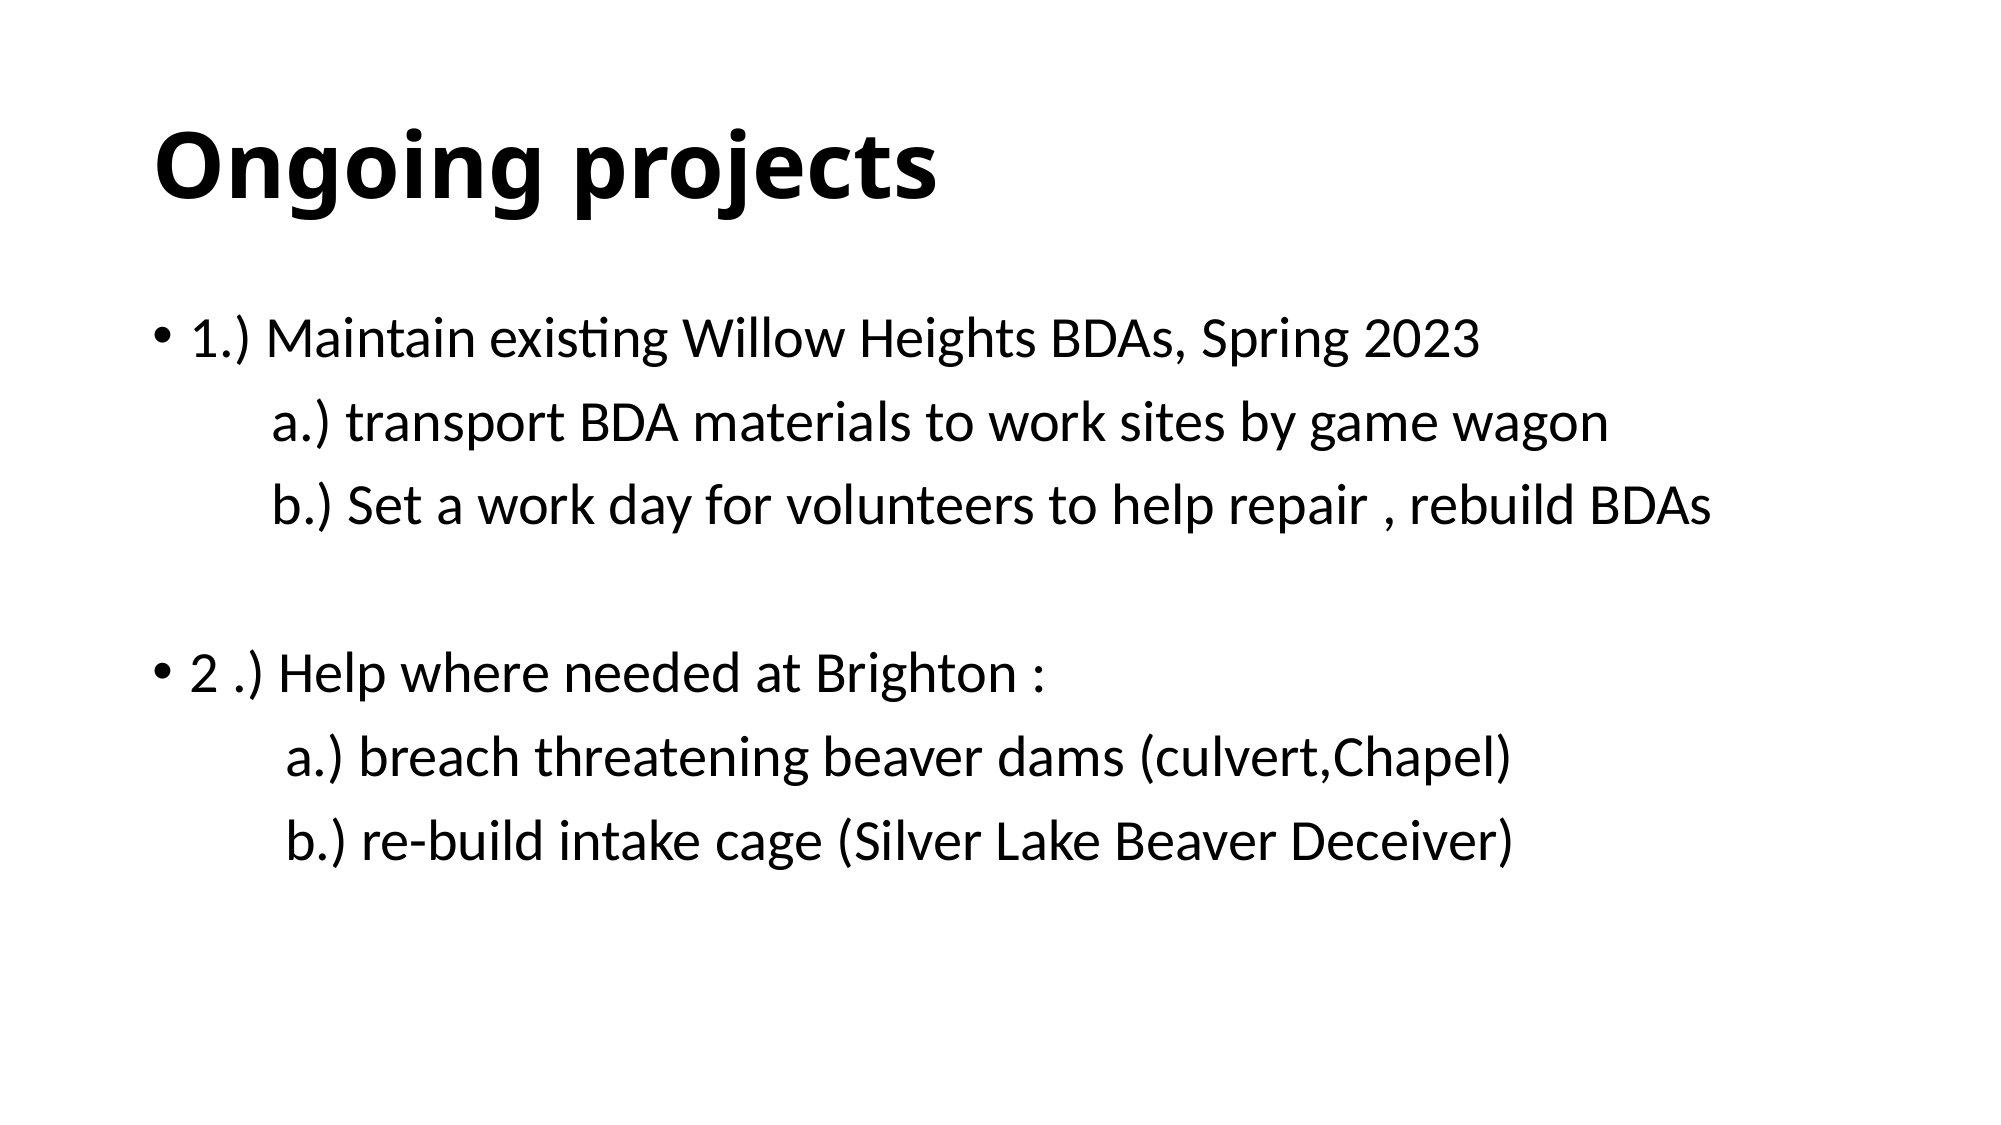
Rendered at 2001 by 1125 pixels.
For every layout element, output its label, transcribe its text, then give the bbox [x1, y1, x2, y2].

title Ongoing projects [137, 59, 1863, 278]
list 1.) Maintain existing Willow Heights BDAs, Spring 2023 a.) transport BDA materials to work sites by game wagon b.) Set a work day for volunteers to help repair , rebuild BDAs 2 .) Help where needed at Brighton : a.) breach threatening beaver dams (culvert,Chapel) b.) re-build intake cage (Silver Lake Beaver Deceiver) [137, 299, 1863, 1014]
